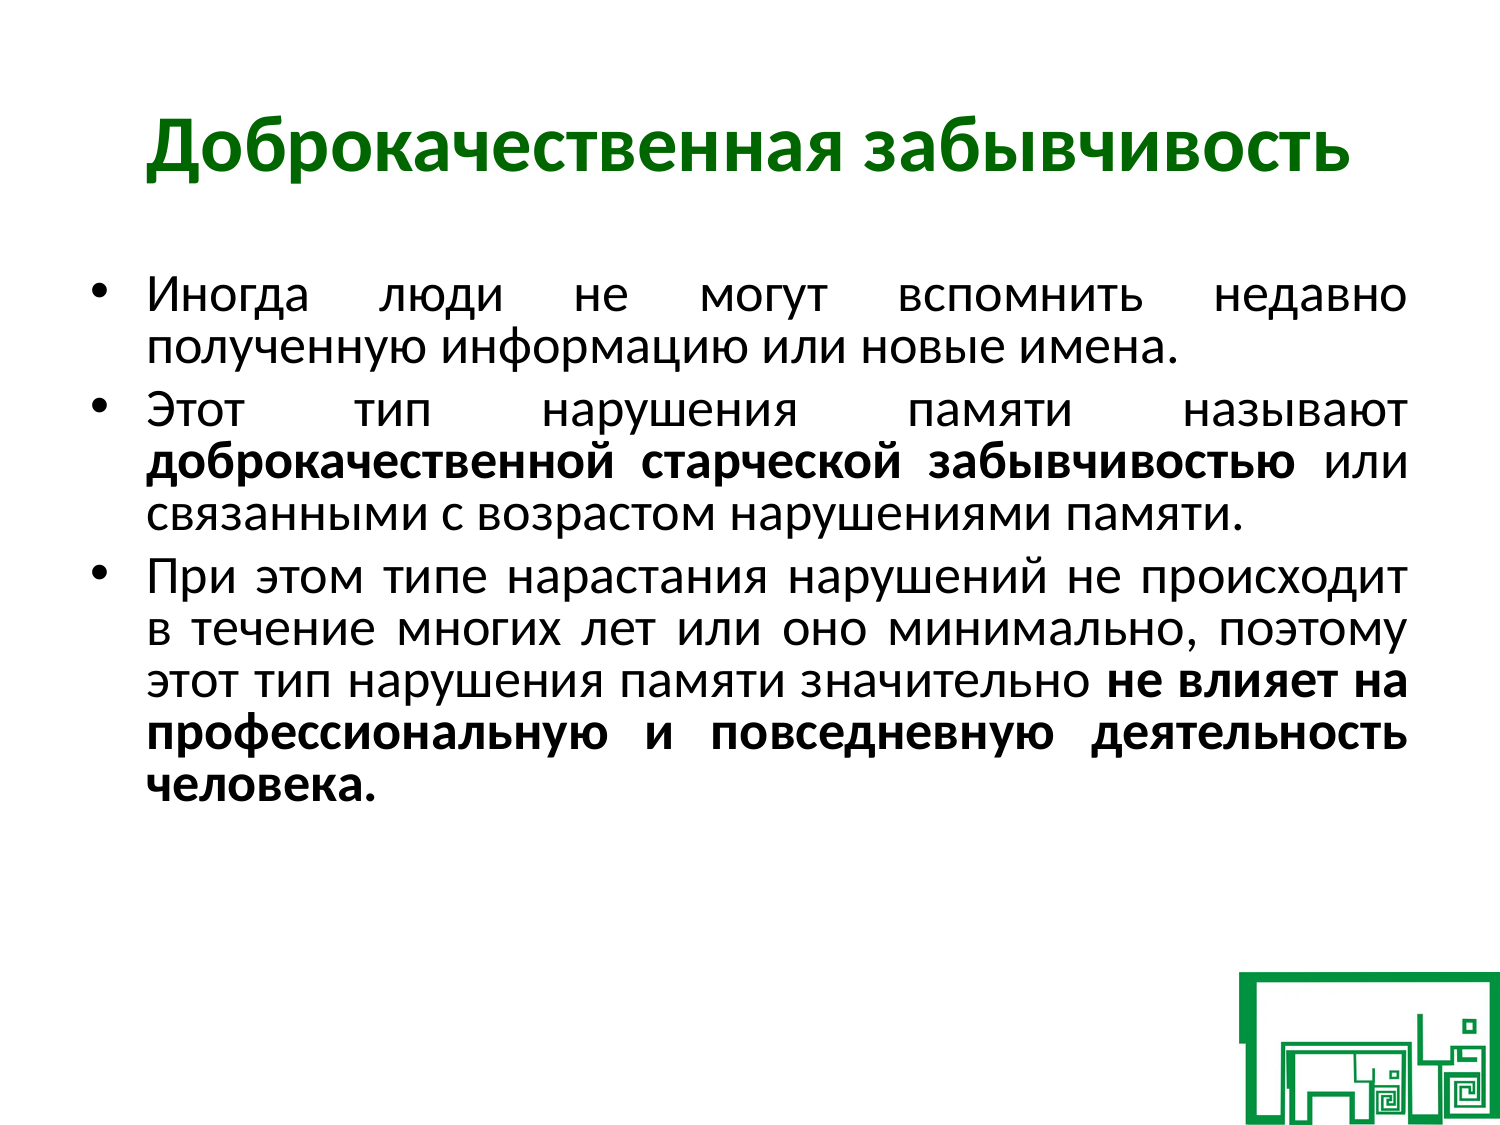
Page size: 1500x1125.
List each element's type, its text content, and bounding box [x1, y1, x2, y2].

picture [1239, 972, 1500, 1125]
list Иногда люди не могут вспомнить недавно полученную информацию или новые имена. Этот тип нарушения памяти называют доброкачественной старческой забывчивостью или связанными с возрастом нарушениями памяти. При этом типе нарастания нарушений не происходит в течение многих лет или оно минимально, поэтому этот тип нарушения памяти значительно не влияет на профессиональную и повседневную деятельность человека. [75, 262, 1425, 1005]
title Доброкачественная забывчивость [75, 45, 1425, 233]
